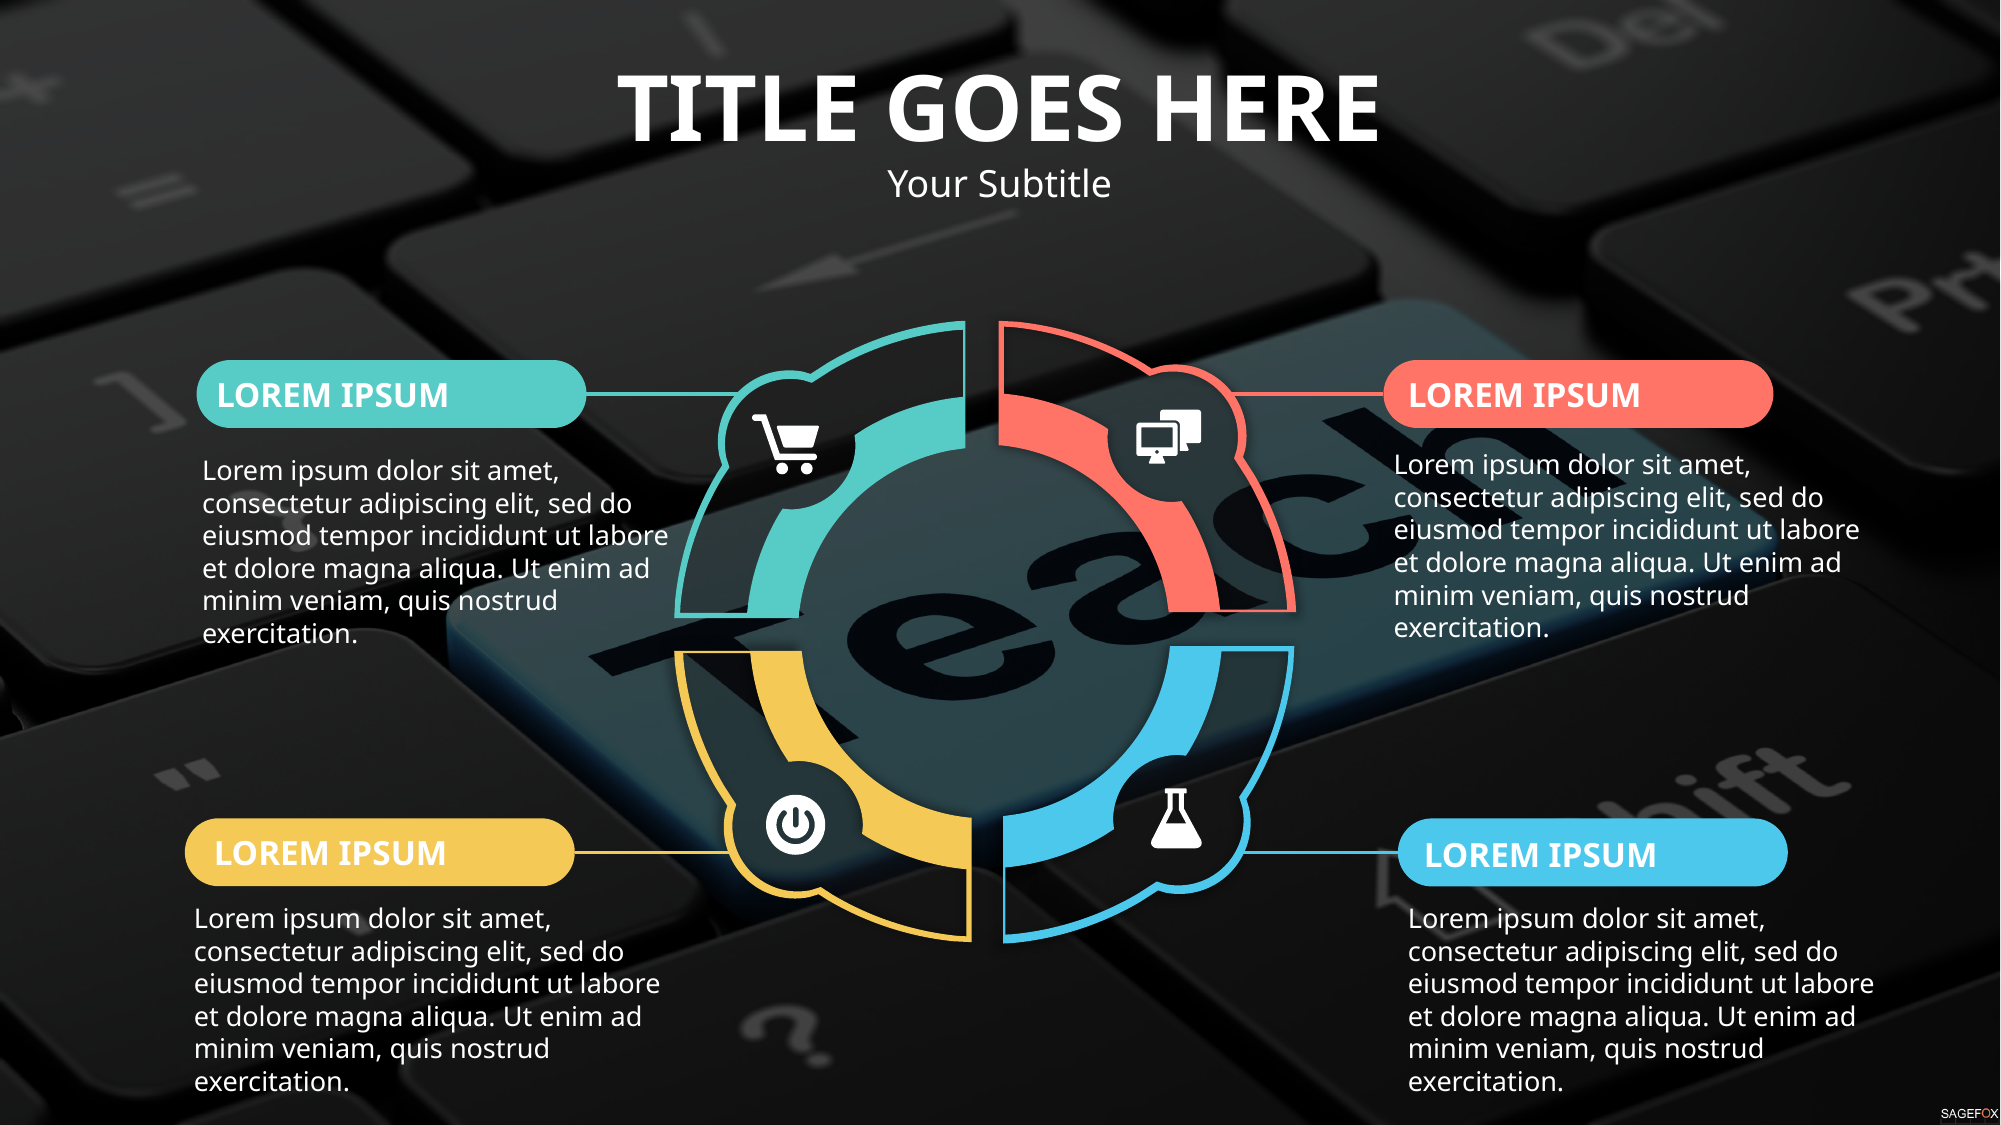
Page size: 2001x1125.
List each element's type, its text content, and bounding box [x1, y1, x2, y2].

picture [0, 0, 2001, 1125]
text_box Lorem ipsum dolor sit amet, consectetur adipiscing elit, sed do eiusmod tempor incididunt ut labore et dolore magna aliqua. Ut enim ad minim veniam, quis nostrud exercitation. [184, 896, 696, 1102]
text_box Lorem ipsum dolor sit amet, consectetur adipiscing elit, sed do eiusmod tempor incididunt ut labore et dolore magna aliqua. Ut enim ad minim veniam, quis nostrud exercitation. [192, 448, 704, 654]
text_box TITLE GOES HERE Your Subtitle [548, 42, 1452, 212]
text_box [184, 818, 730, 887]
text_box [752, 414, 819, 475]
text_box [671, 323, 969, 616]
text_box Lorem ipsum dolor sit amet, consectetur adipiscing elit, sed do eiusmod tempor incididunt ut labore et dolore magna aliqua. Ut enim ad minim veniam, quis nostrud exercitation. [1397, 896, 1910, 1102]
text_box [674, 650, 972, 943]
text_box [1228, 359, 1774, 428]
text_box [999, 649, 1298, 941]
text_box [1136, 409, 1202, 464]
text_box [1242, 818, 1788, 887]
text_box Lorem ipsum dolor sit amet, consectetur adipiscing elit, sed do eiusmod tempor incididunt ut labore et dolore magna aliqua. Ut enim ad minim veniam, quis nostrud exercitation. [1383, 442, 1895, 648]
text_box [196, 359, 742, 428]
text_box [998, 320, 1297, 613]
